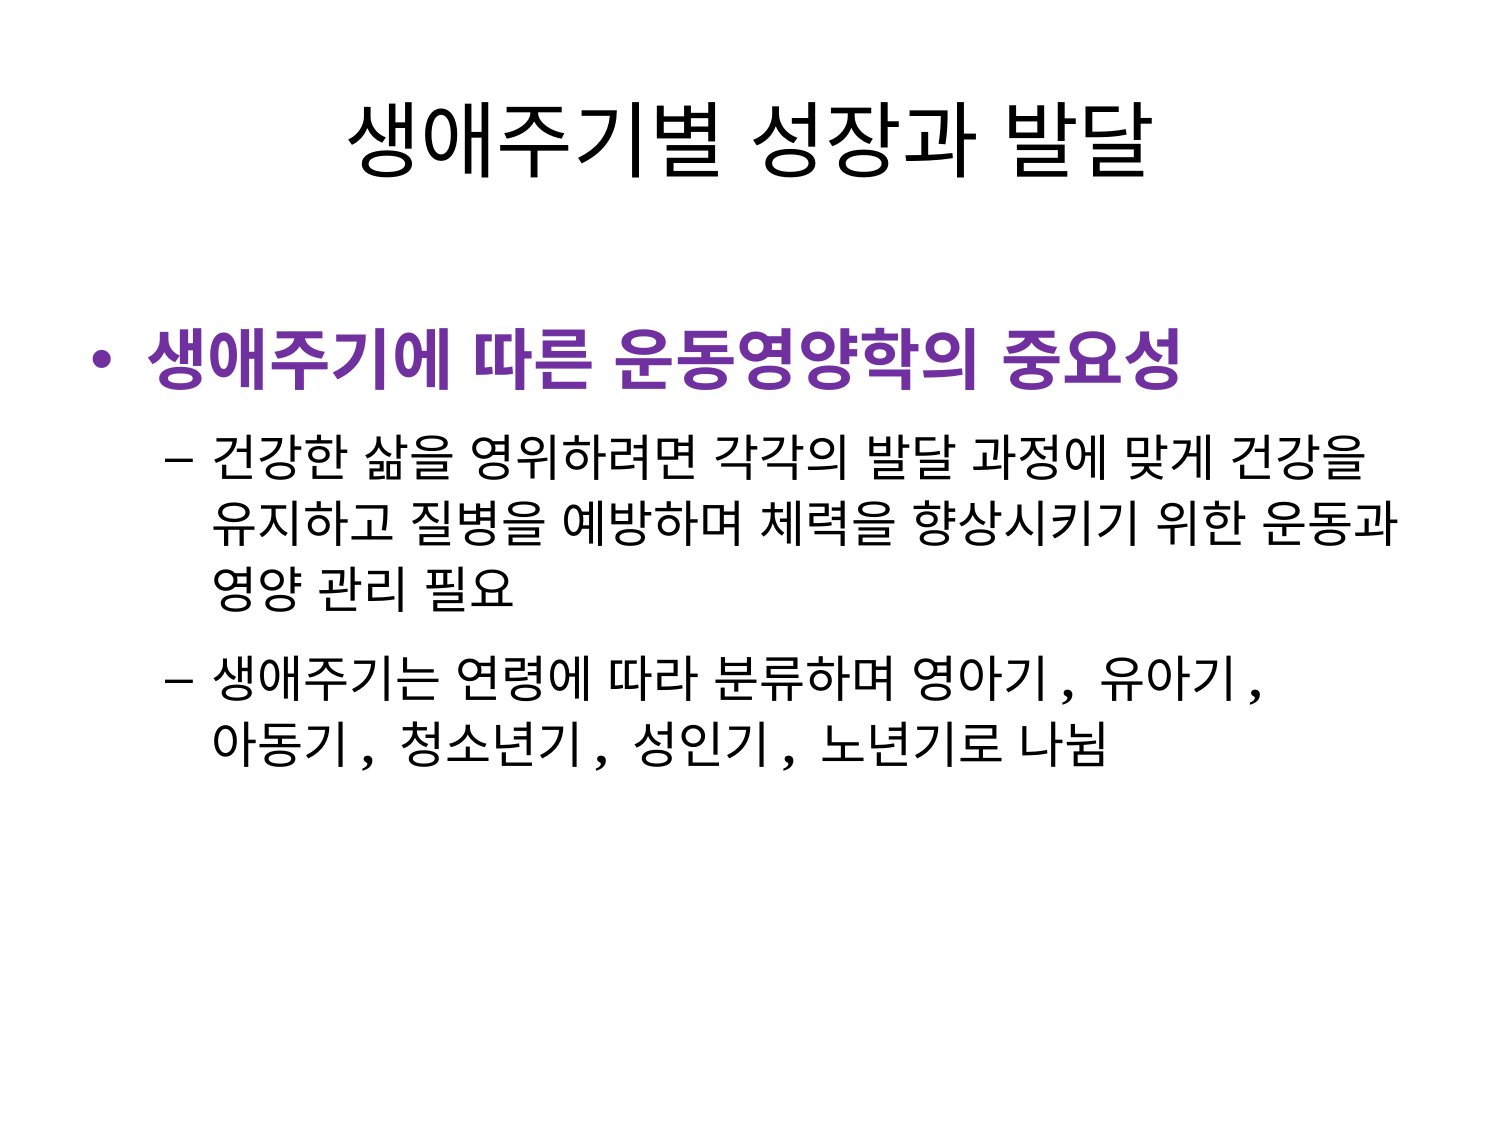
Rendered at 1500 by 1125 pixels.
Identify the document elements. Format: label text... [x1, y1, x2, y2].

list 생애주기에 따른 운동영양학의 중요성 건강한 삶을 영위하려면 각각의 발달 과정에 맞게 건강을 유지하고 질병을 예방하며 체력을 향상시키기 위한 운동과 영양 관리 필요 생애주기는 연령에 따라 분류하며 영아기, 유아기, 아동기, 청소년기, 성인기, 노년기로 나뉨 [75, 302, 1425, 811]
title 생애주기별 성장과 발달 [75, 44, 1425, 232]
